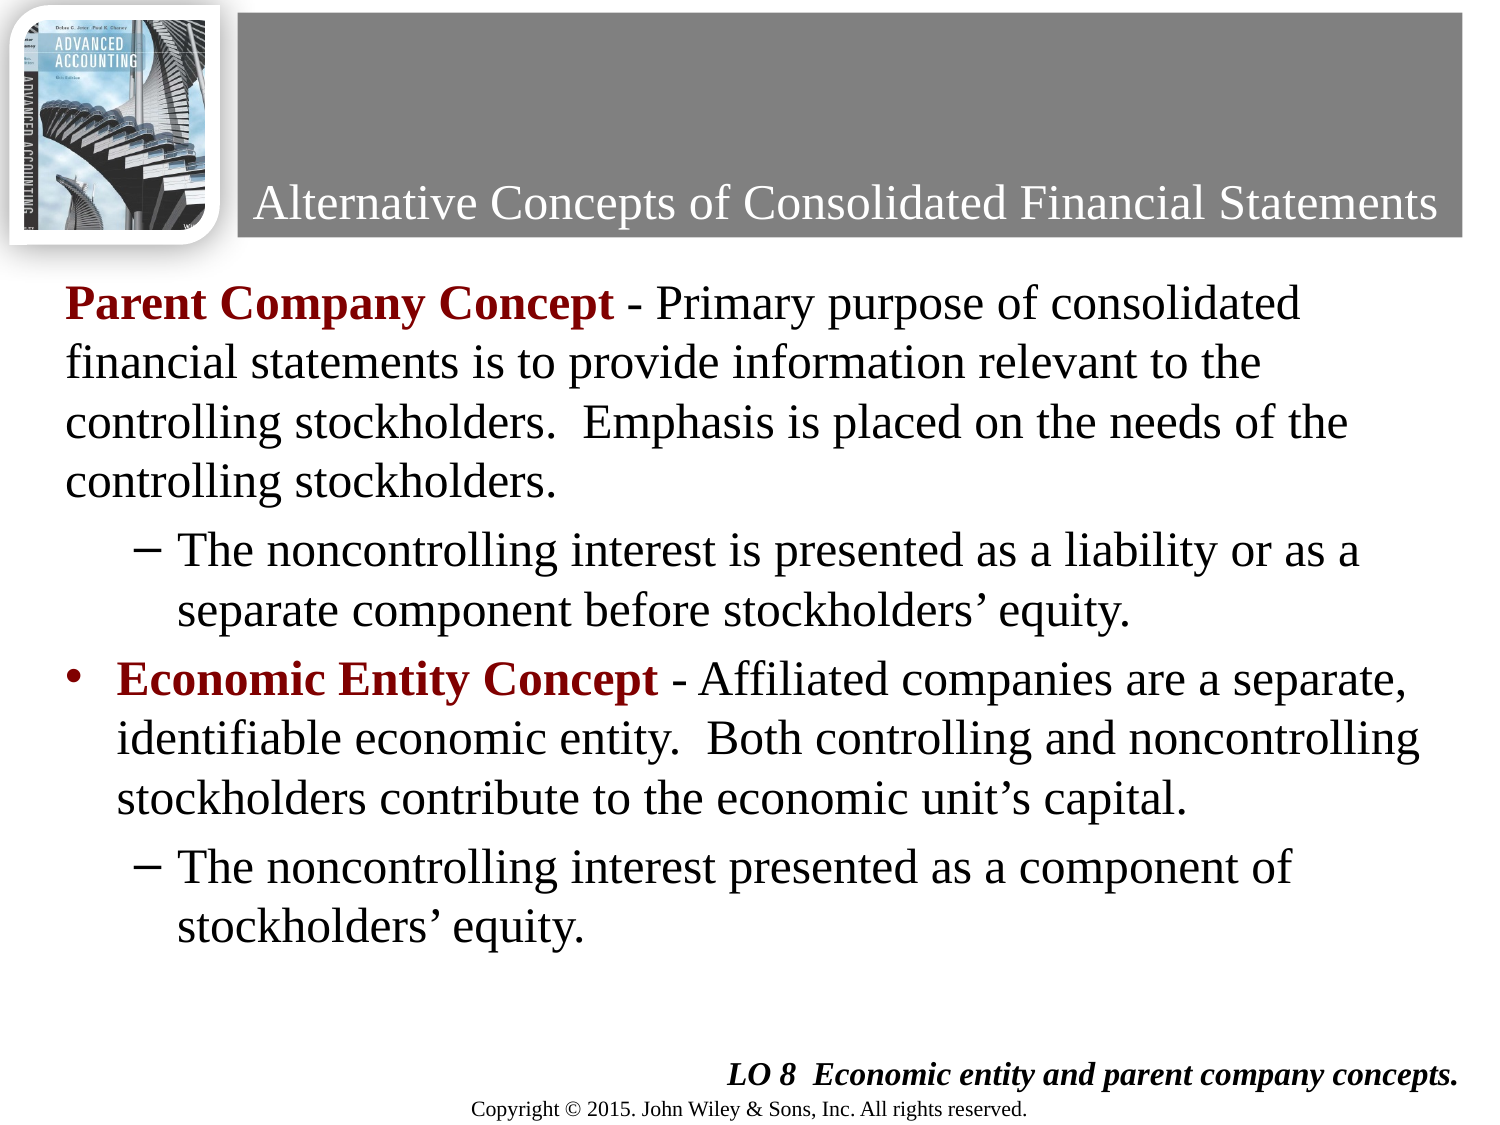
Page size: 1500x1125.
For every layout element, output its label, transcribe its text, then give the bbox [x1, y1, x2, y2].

text_box LO 8 Economic entity and parent company concepts. [1425, 1044, 1475, 1100]
picture [25, 20, 205, 230]
title Alternative Concepts of Consolidated Financial Statements [237, 12, 1463, 238]
slide_number 26 [1074, 1042, 1425, 1103]
text_box LO 8 Economic entity and parent company concepts. [337, 1044, 1074, 1100]
list Parent Company Concept - Primary purpose of consolidated financial statements is to provide information relevant to the controlling stockholders. Emphasis is placed on the needs of the controlling stockholders. The noncontrolling interest is presented as a liability or as a separate component before stockholders’ equity. Economic Entity Concept - Affiliated companies are a separate, identifiable economic entity. Both controlling and noncontrolling stockholders contribute to the economic unit’s capital. The noncontrolling interest presented as a component of stockholders’ equity. [50, 262, 1450, 1005]
